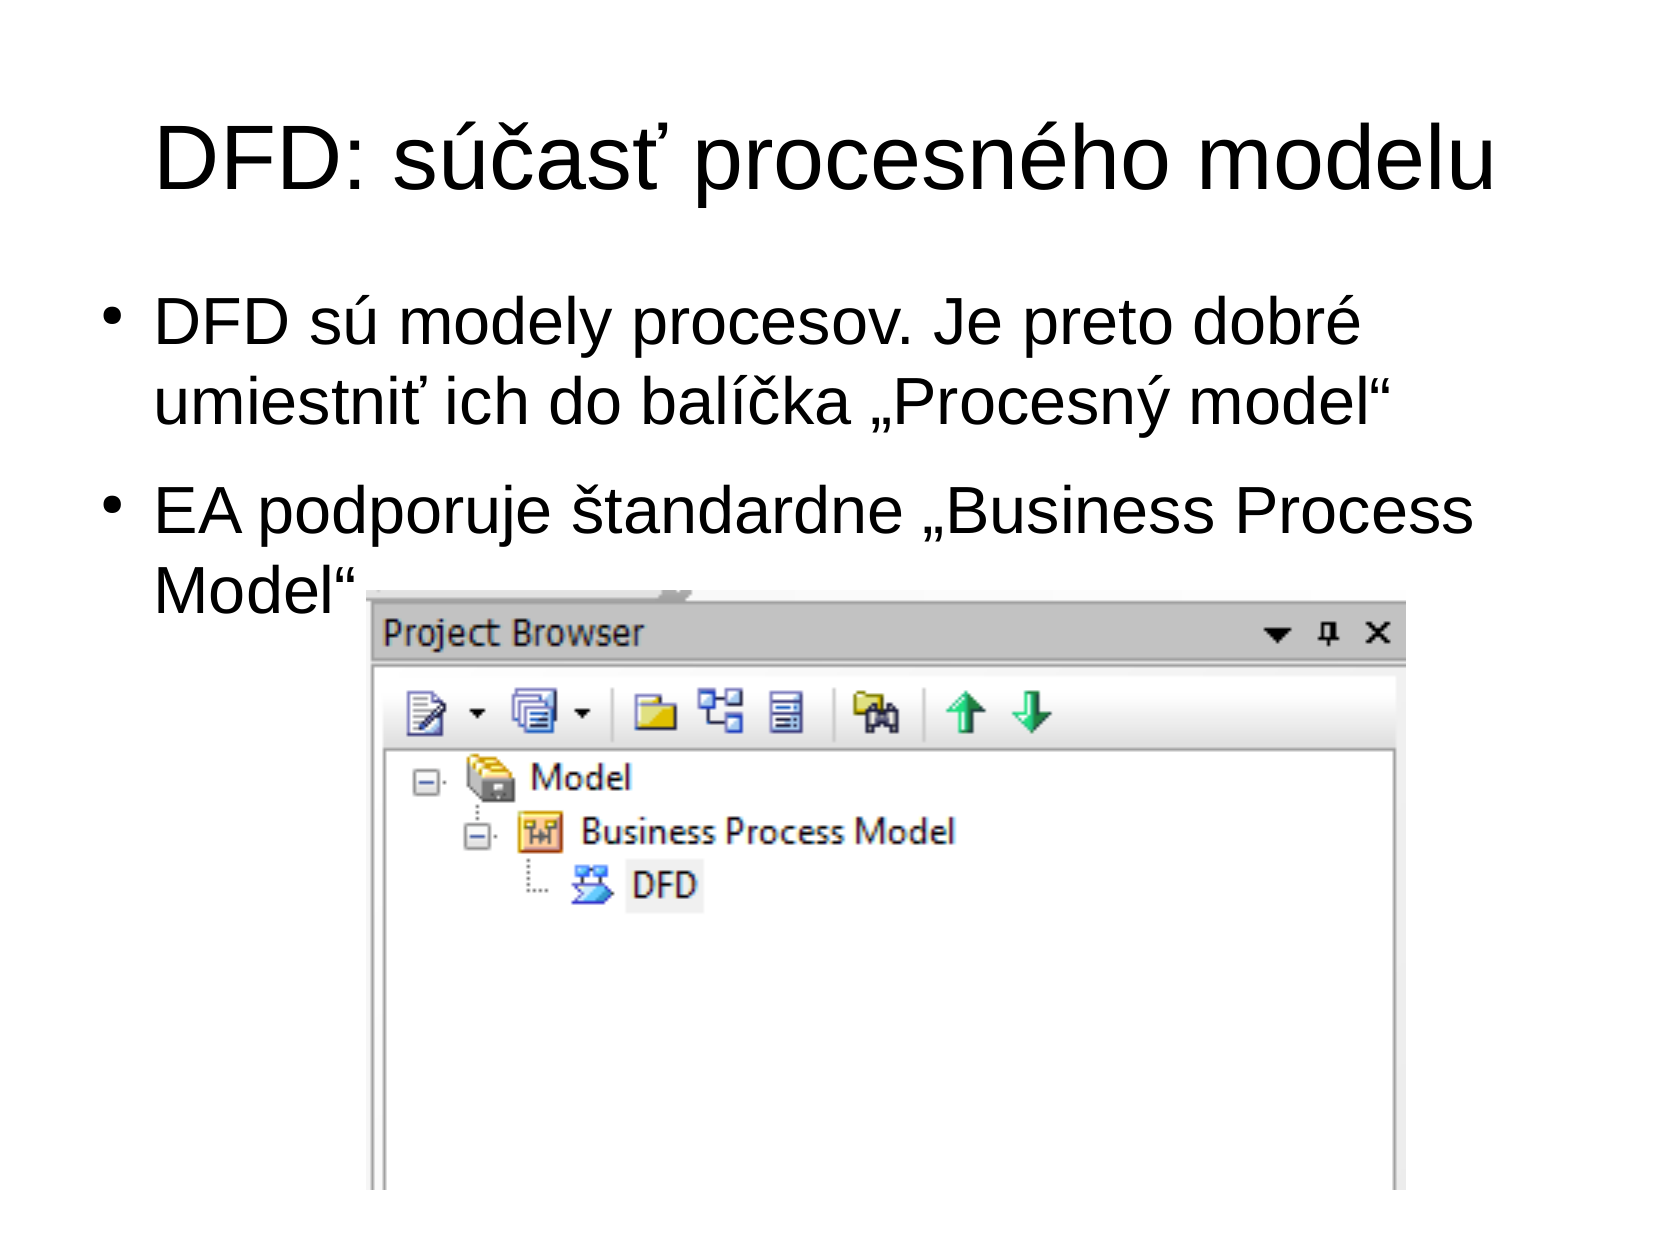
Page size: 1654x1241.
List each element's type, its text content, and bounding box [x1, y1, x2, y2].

title DFD: súčasť procesného modelu [82, 49, 1571, 257]
list DFD sú modely procesov. Je preto dobré umiestniť ich do balíčka „Procesný model“ EA podporuje štandardne „Business Process Model“ [82, 277, 1571, 1096]
picture [365, 589, 1406, 1190]
